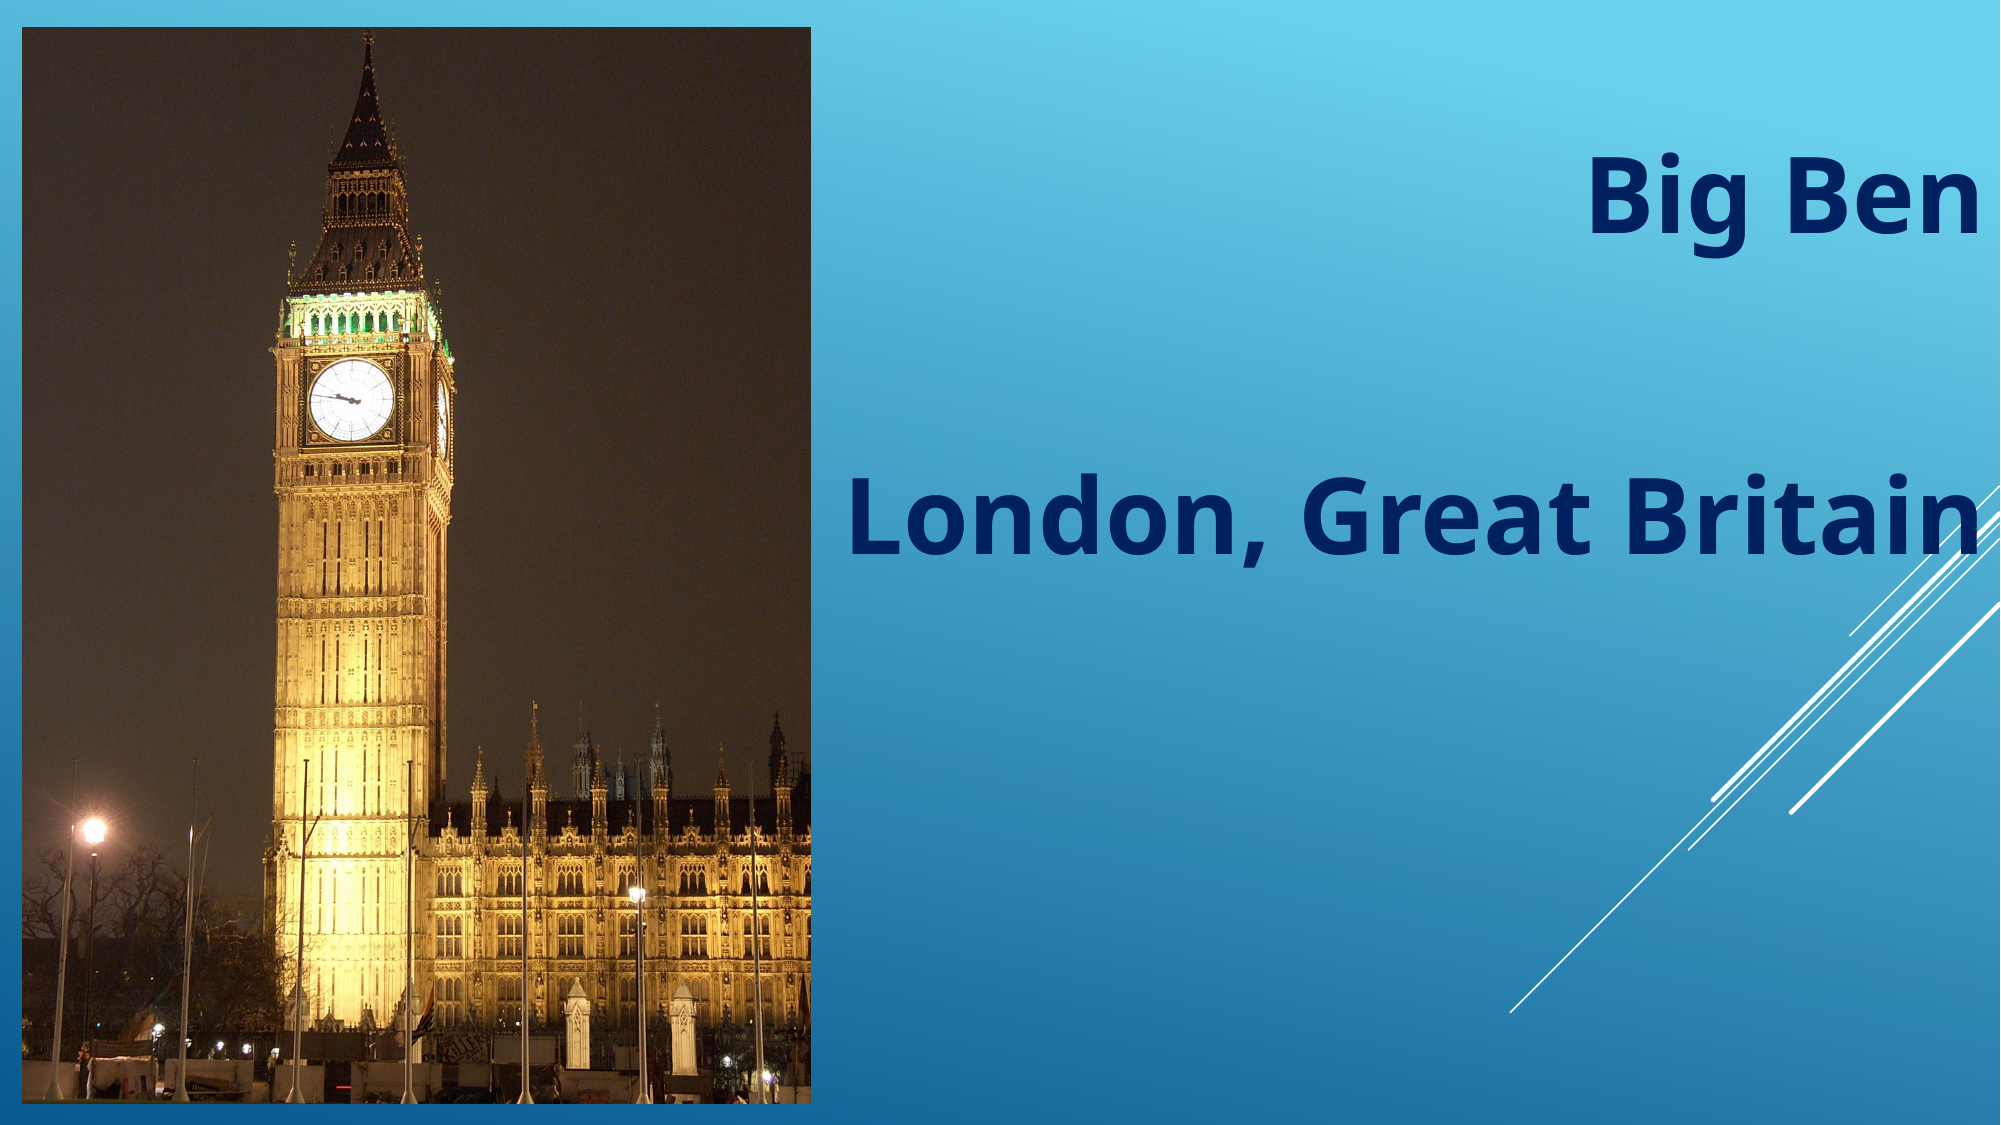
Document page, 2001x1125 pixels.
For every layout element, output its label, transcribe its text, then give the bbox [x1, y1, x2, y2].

list Big Ben London, Great Britain [812, 119, 2000, 707]
picture [22, 26, 812, 1104]
